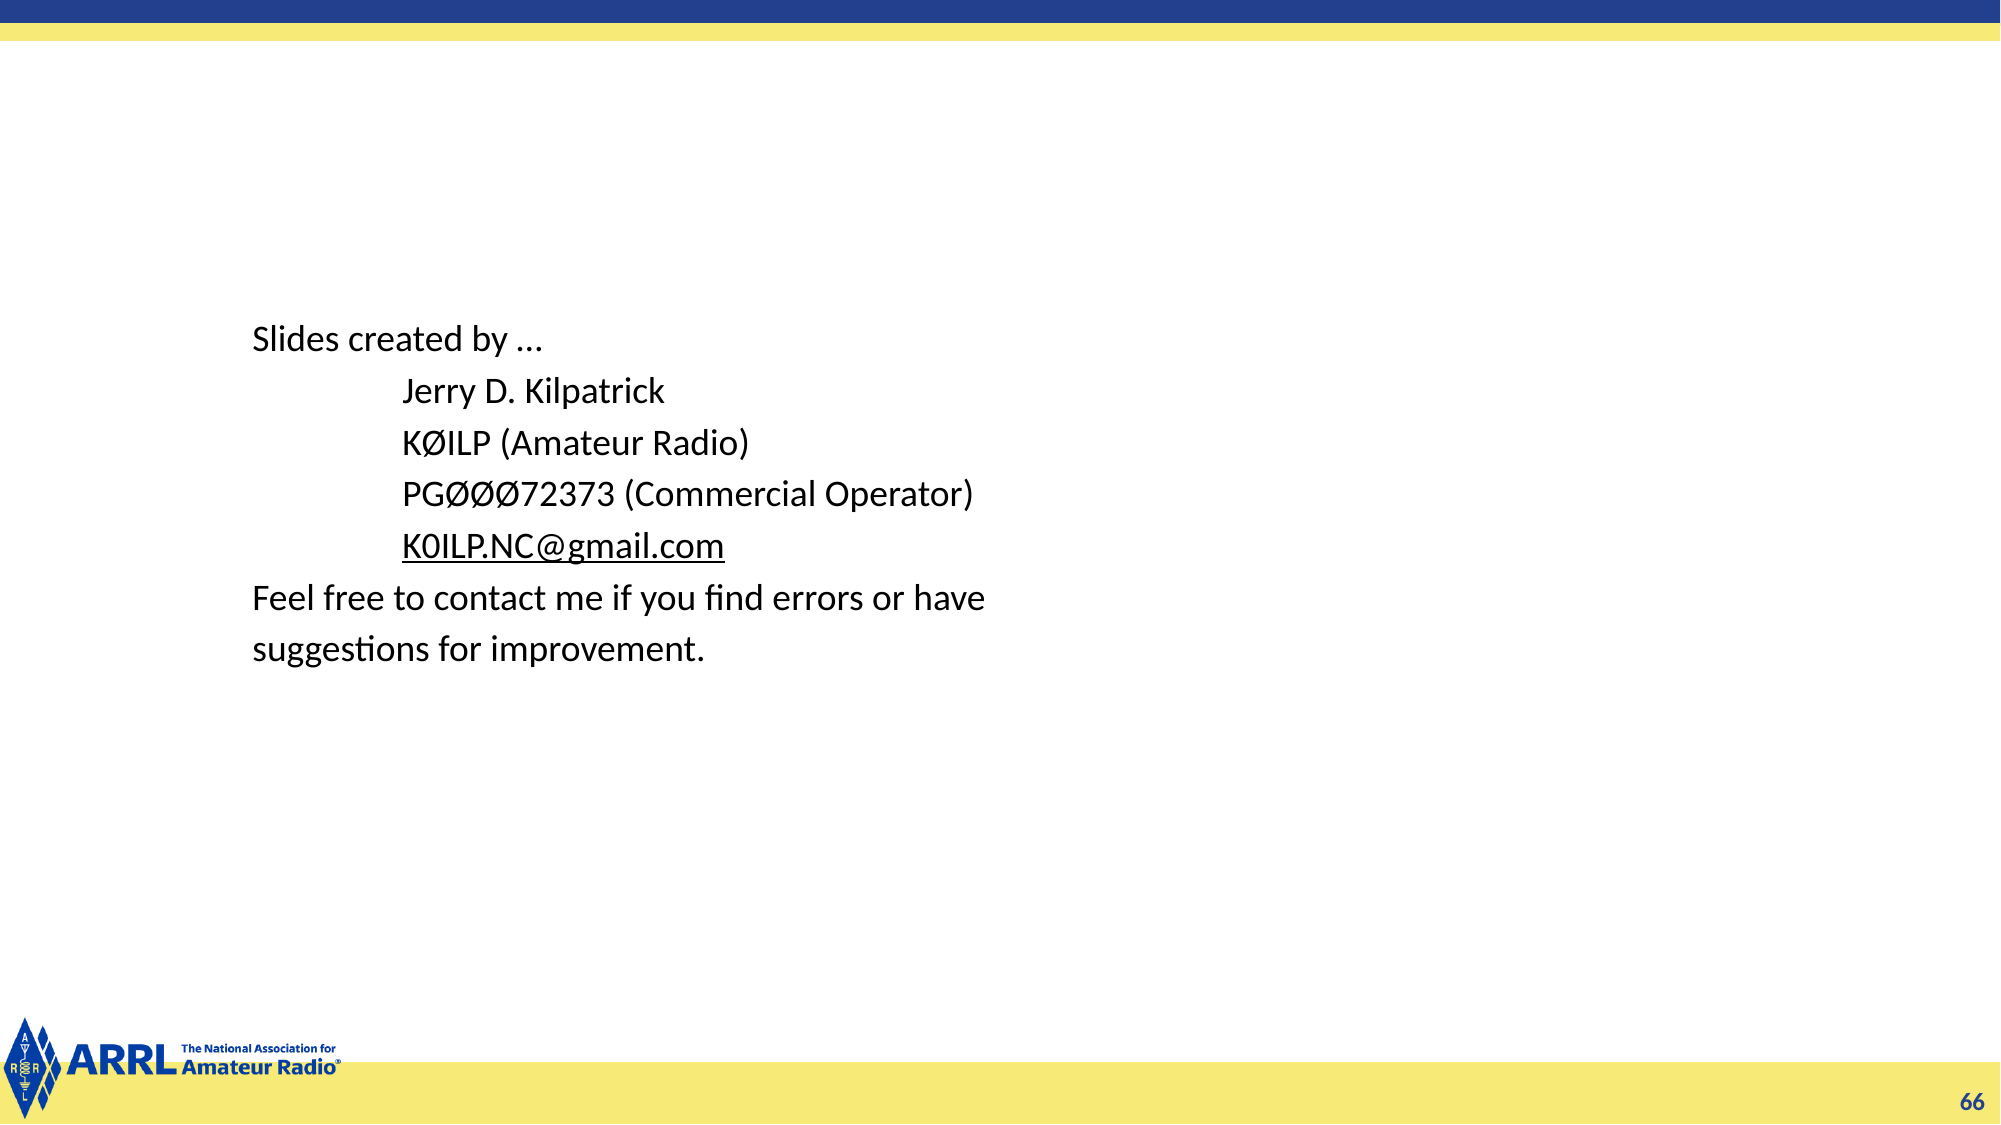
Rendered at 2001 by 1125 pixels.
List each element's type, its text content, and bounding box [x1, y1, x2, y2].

picture [1, 1015, 342, 1121]
text_box Slides created by … Jerry D. Kilpatrick KØILP (Amateur Radio) PGØØØ72373 (Commercial Operator) K0ILP.NC@gmail.com Feel free to contact me if you find errors or have suggestions for improvement. [237, 299, 1088, 677]
